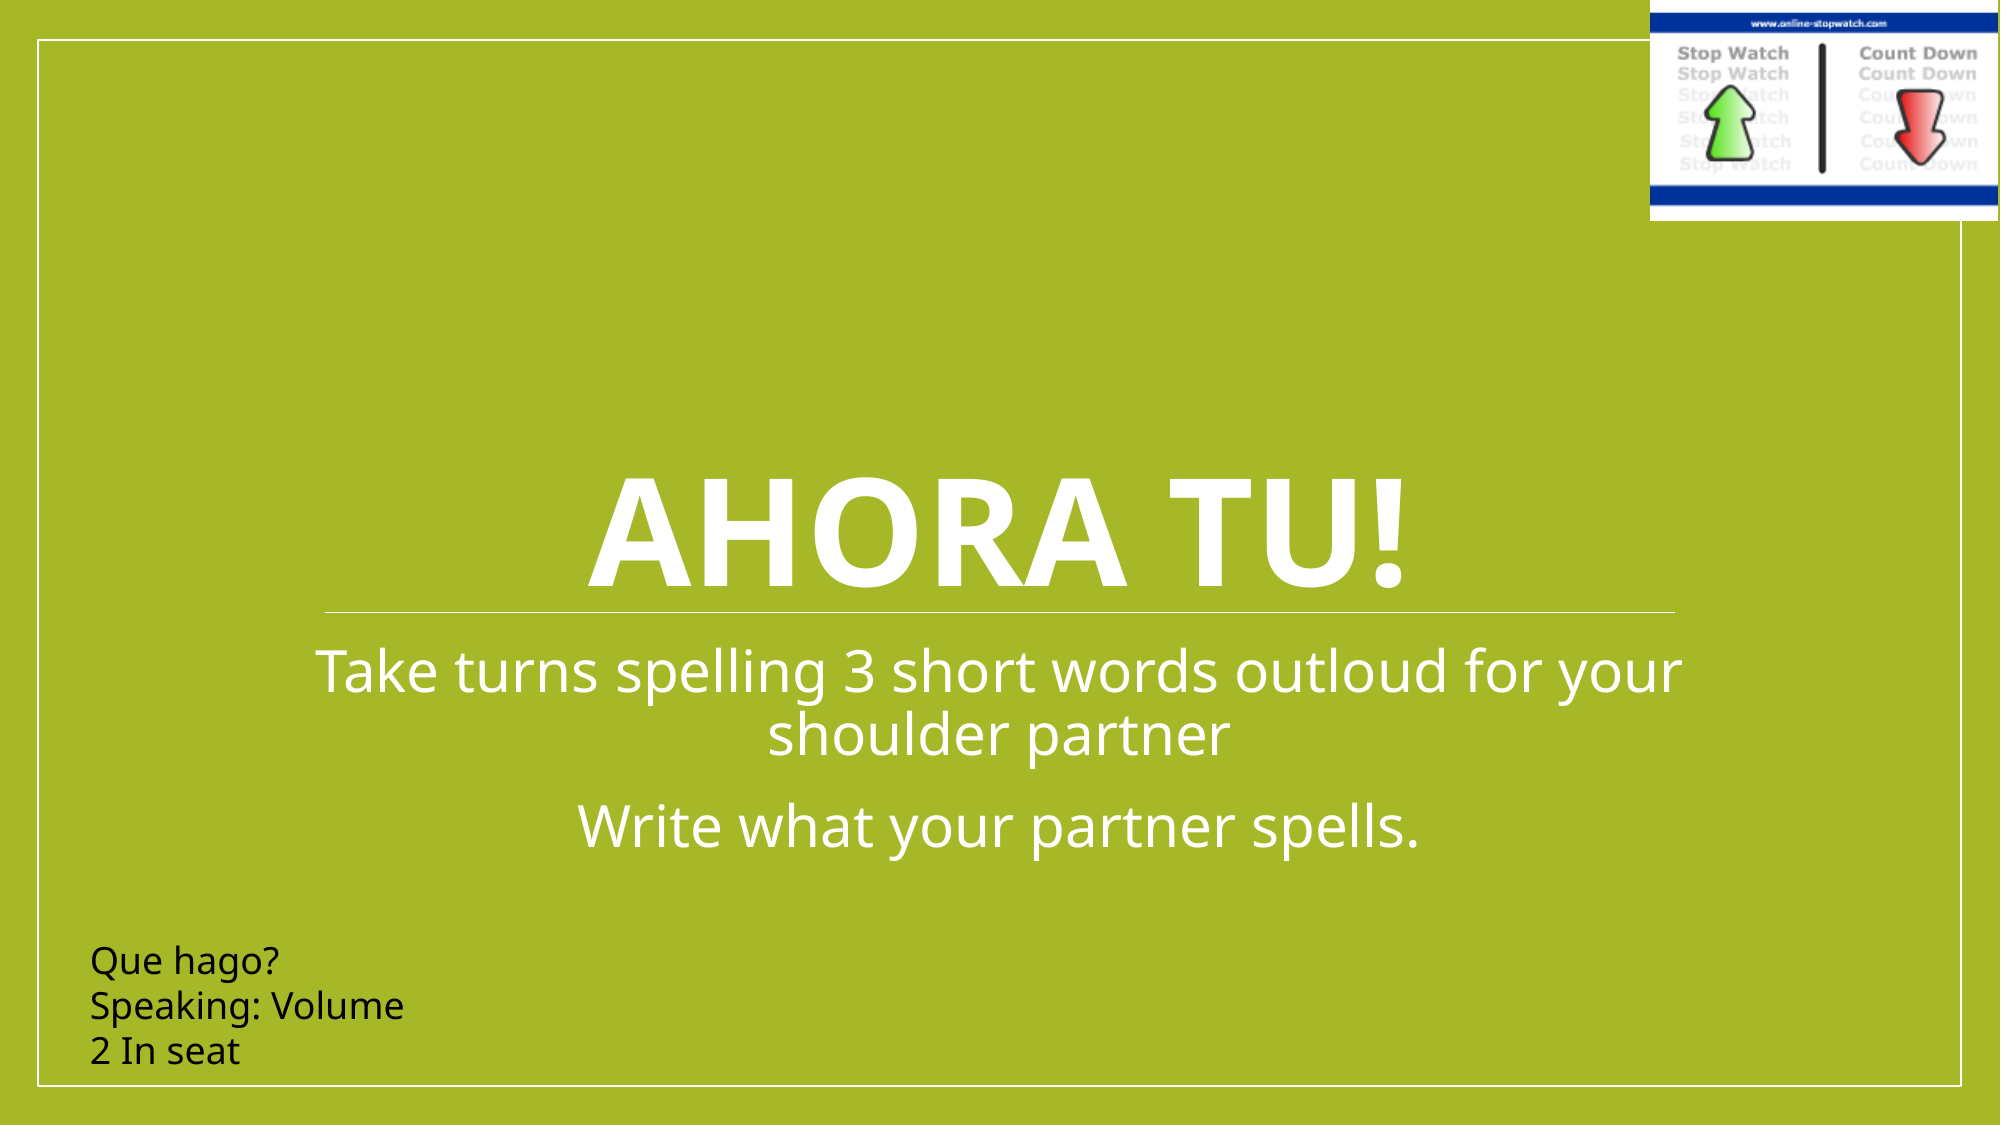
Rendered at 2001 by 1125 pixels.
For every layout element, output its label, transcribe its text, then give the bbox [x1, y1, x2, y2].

subtitle Take turns spelling 3 short words outloud for your shoulder partner Write what your partner spells. [280, 634, 1719, 863]
text_box Que hago? Speaking: Volume 2 In seat [74, 929, 424, 1079]
title Ahora tu! [182, 144, 1818, 625]
